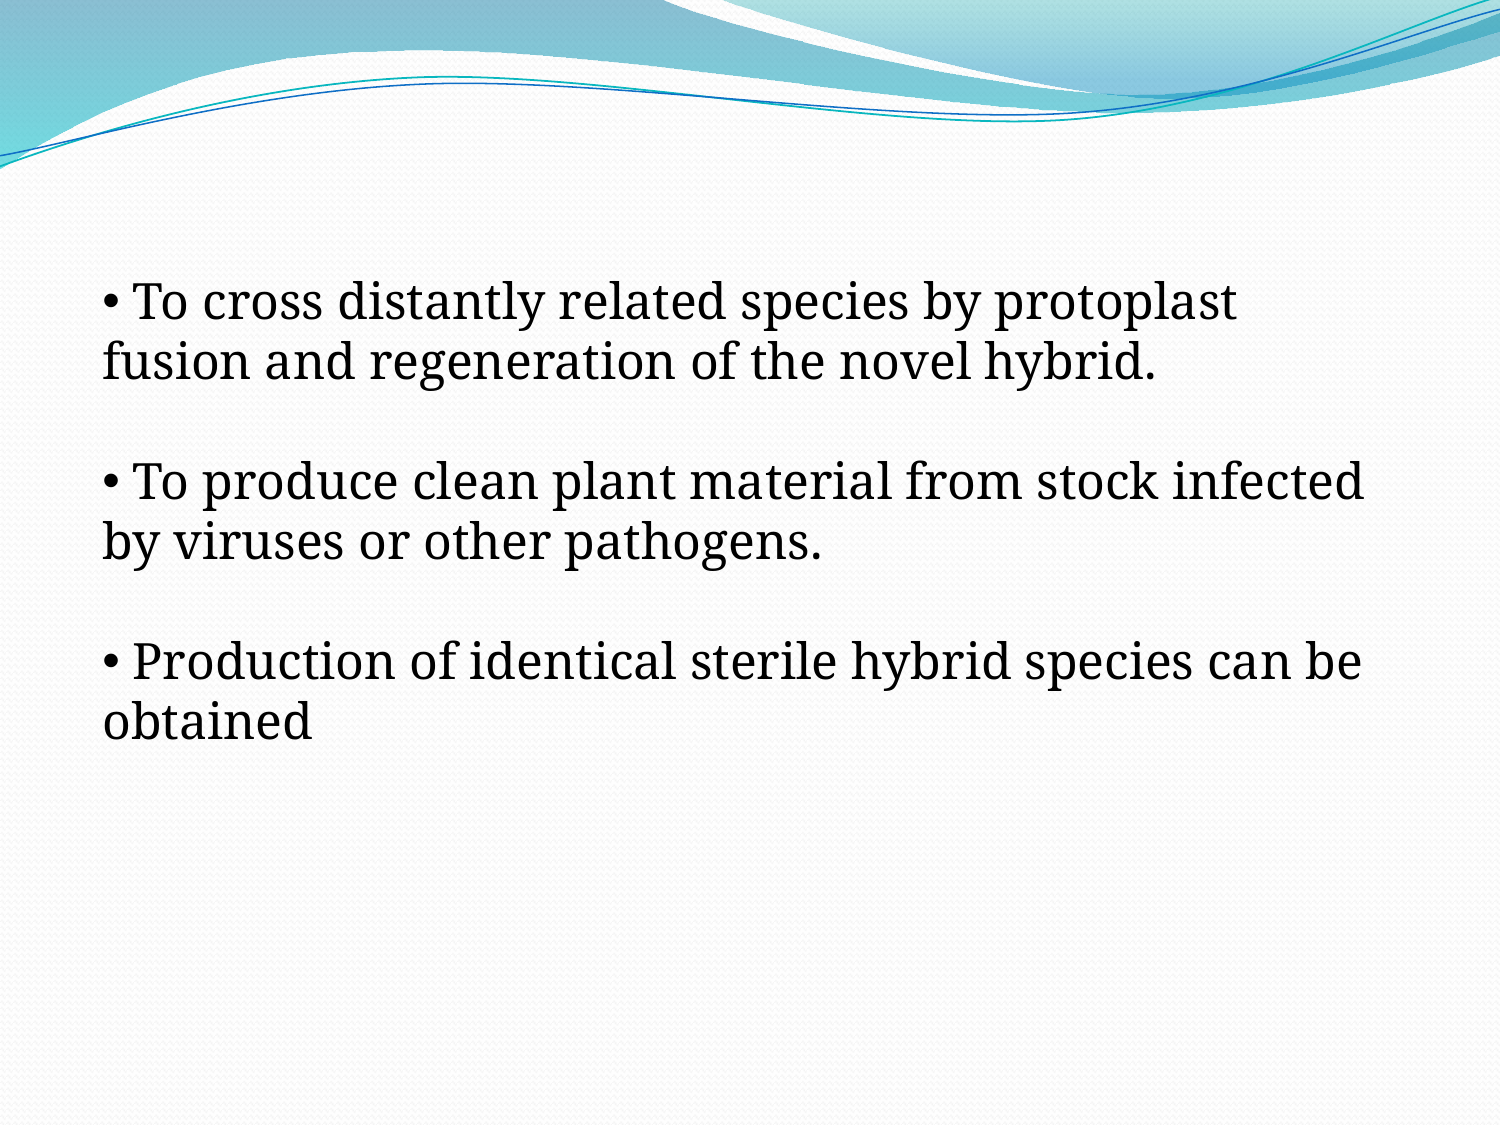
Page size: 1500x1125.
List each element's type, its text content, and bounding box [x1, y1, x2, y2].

text_box To cross distantly related species by protoplast fusion and regeneration of the novel hybrid. To produce clean plant material from stock infected by viruses or other pathogens. Production of identical sterile hybrid species can be obtained [87, 262, 1400, 758]
